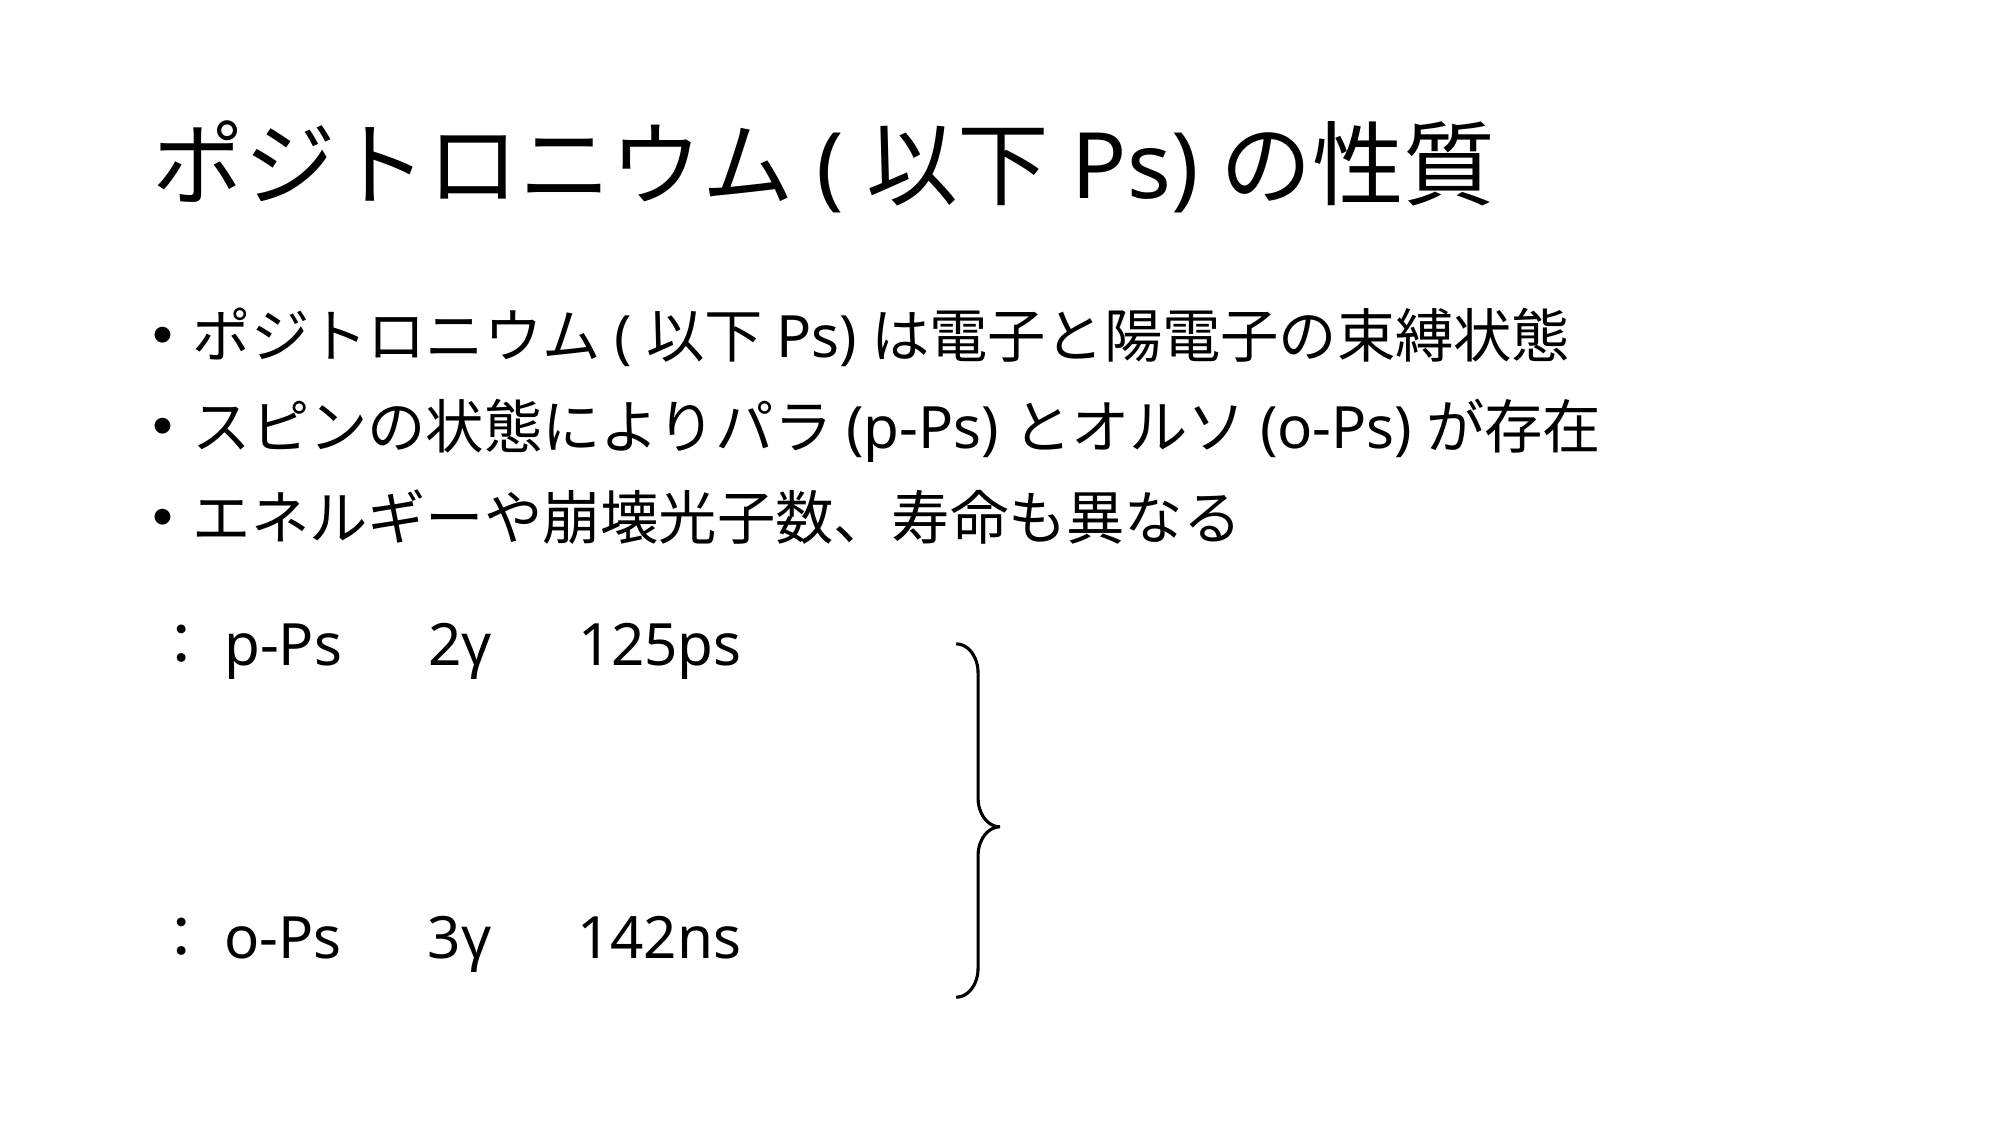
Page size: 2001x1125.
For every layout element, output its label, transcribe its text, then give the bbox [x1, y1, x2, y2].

text_box [956, 643, 1000, 998]
title ポジトロニウム(以下Ps)の性質 [137, 59, 1863, 278]
